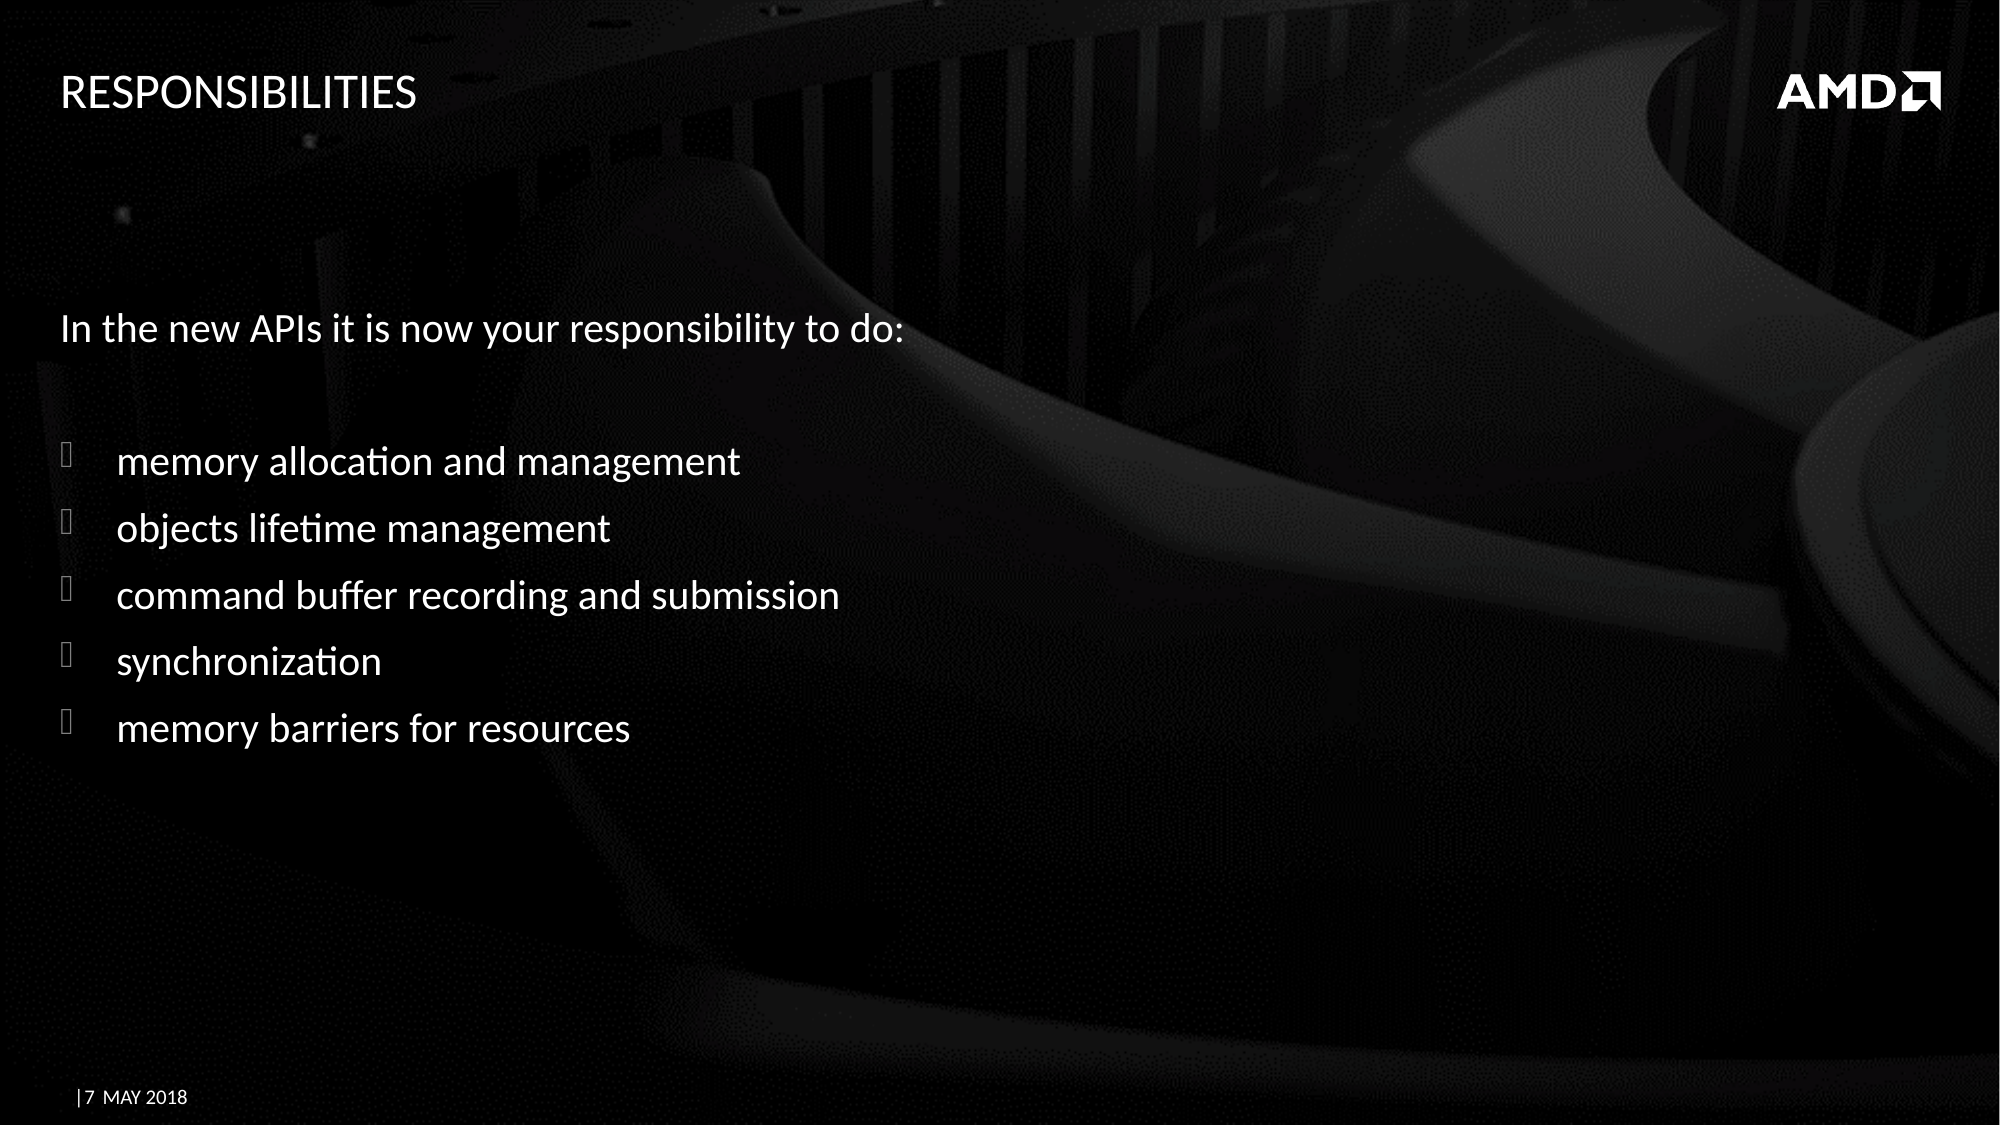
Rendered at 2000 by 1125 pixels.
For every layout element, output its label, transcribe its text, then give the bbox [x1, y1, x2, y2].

picture [0, 0, 2000, 1125]
list In the new APIs it is now your responsibility to do: memory allocation and management objects lifetime management command buffer recording and submission synchronization memory barriers for resources [60, 226, 1939, 1037]
title Responsibilities [60, 40, 1699, 119]
